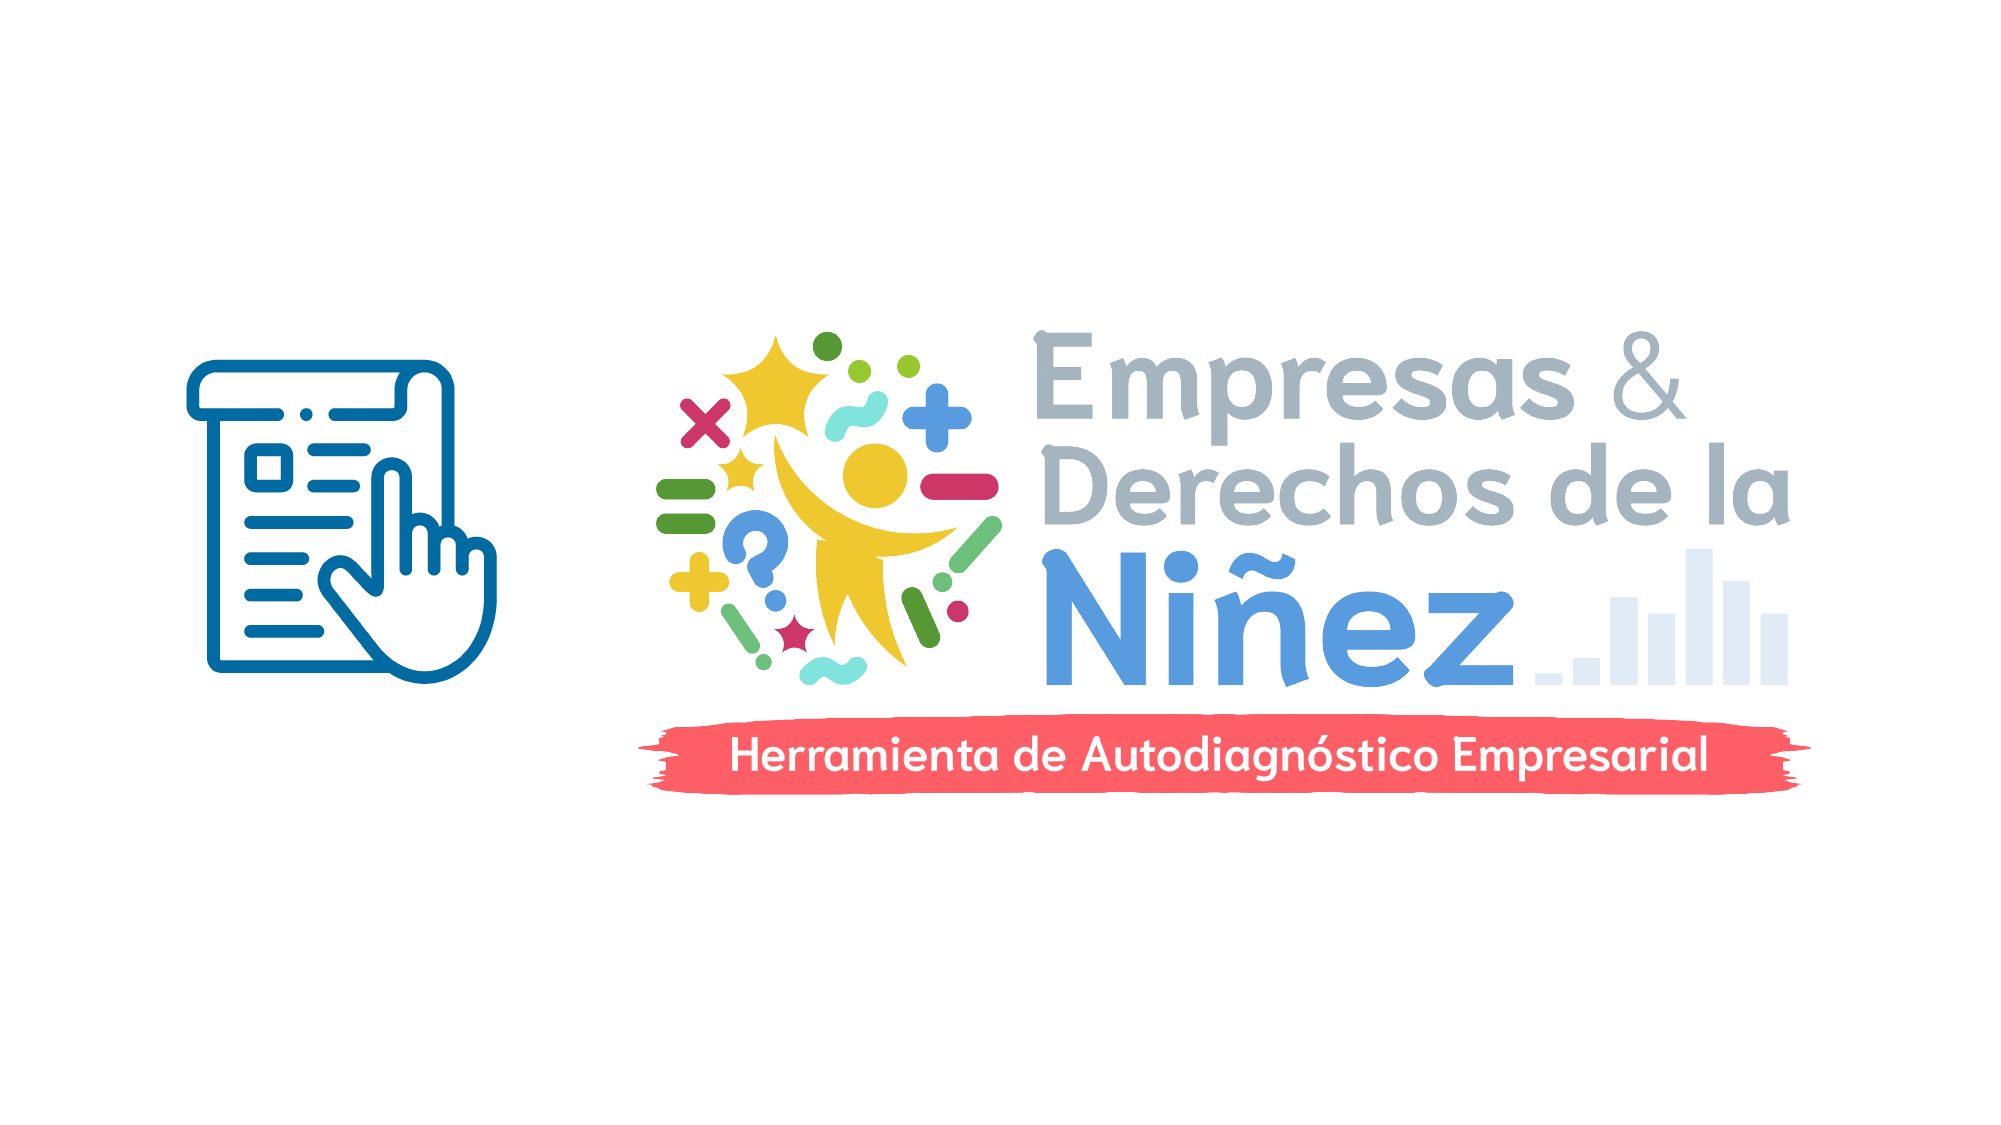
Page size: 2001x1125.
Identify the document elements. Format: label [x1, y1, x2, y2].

picture [122, 302, 561, 741]
picture [638, 330, 1811, 795]
